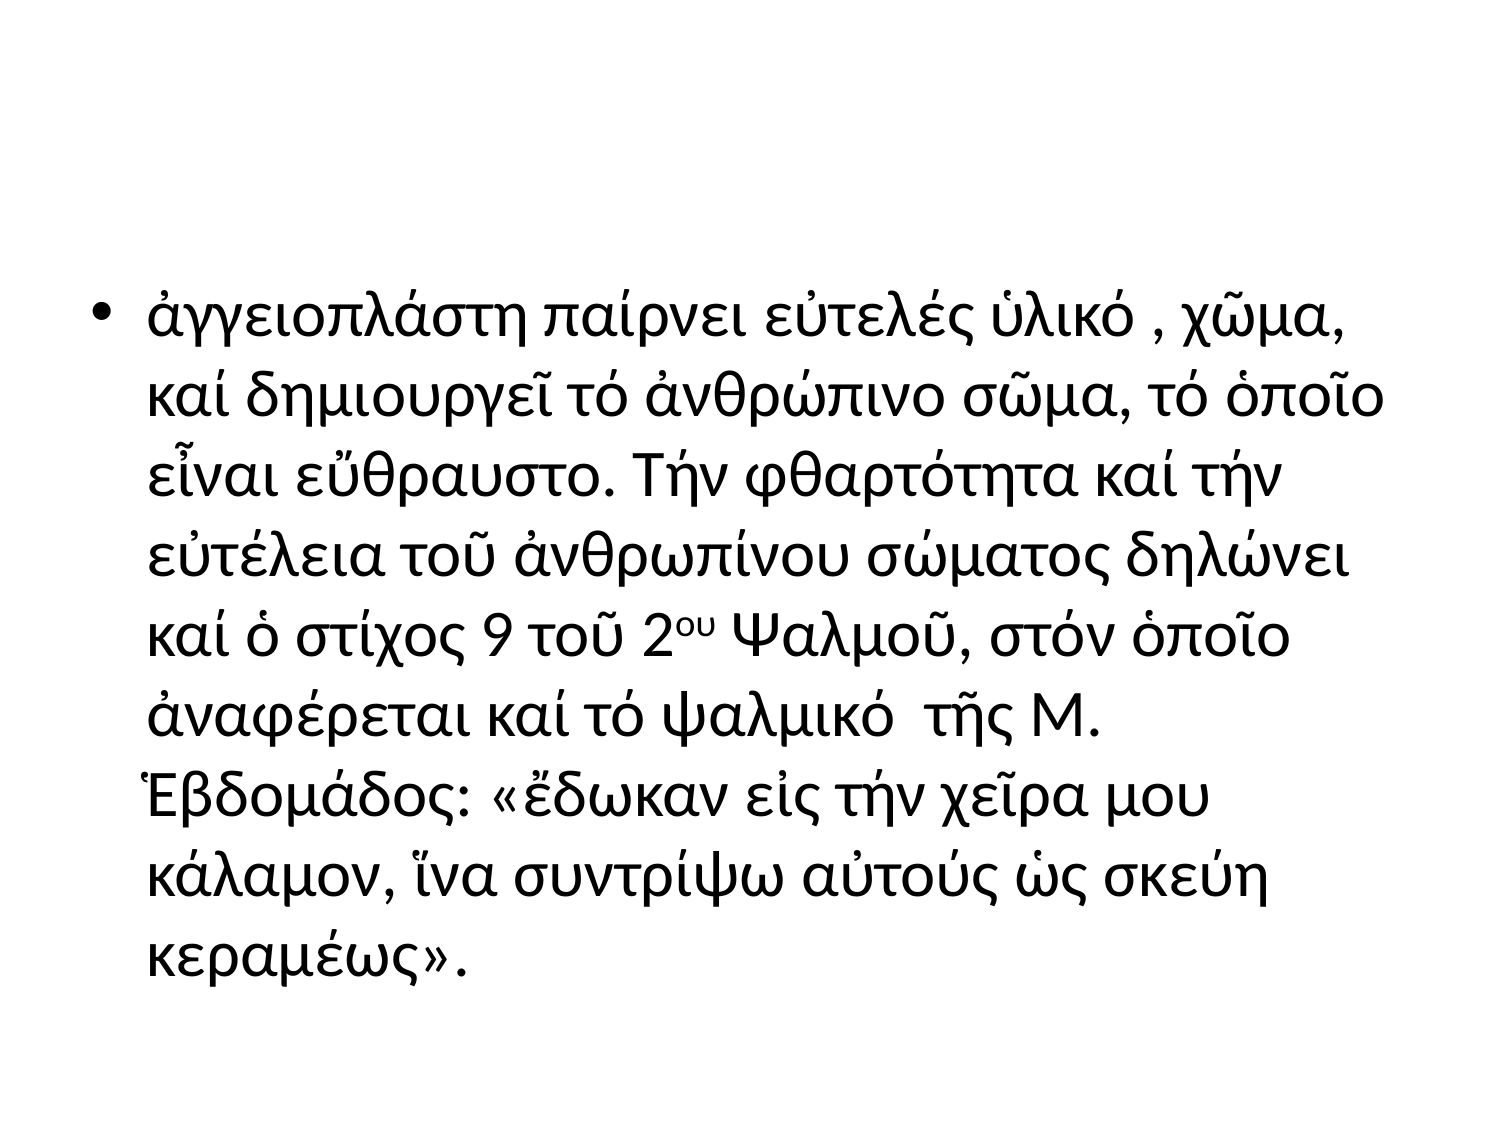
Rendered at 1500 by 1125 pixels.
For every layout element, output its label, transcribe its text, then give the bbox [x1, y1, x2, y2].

list ἀγγειοπλάστη παίρνει εὐτελές ὑλικό , χῶμα, καί δημιουργεῖ τό ἀνθρώπινο σῶμα, τό ὁποῖο εἶναι εὔθραυστο. Τήν φθαρτότητα καί τήν εὐτέλεια τοῦ ἀνθρωπίνου σώματος δηλώνει καί ὁ στίχος 9 τοῦ 2ου Ψαλμοῦ, στόν ὁποῖο ἀναφέρεται καί τό ψαλμικό τῆς Μ. Ἑβδομάδος: «ἔδωκαν εἰς τήν χεῖρα μου κάλαμον, ἵνα συντρίψω αὐτούς ὡς σκεύη κεραμέως». [75, 262, 1425, 1005]
